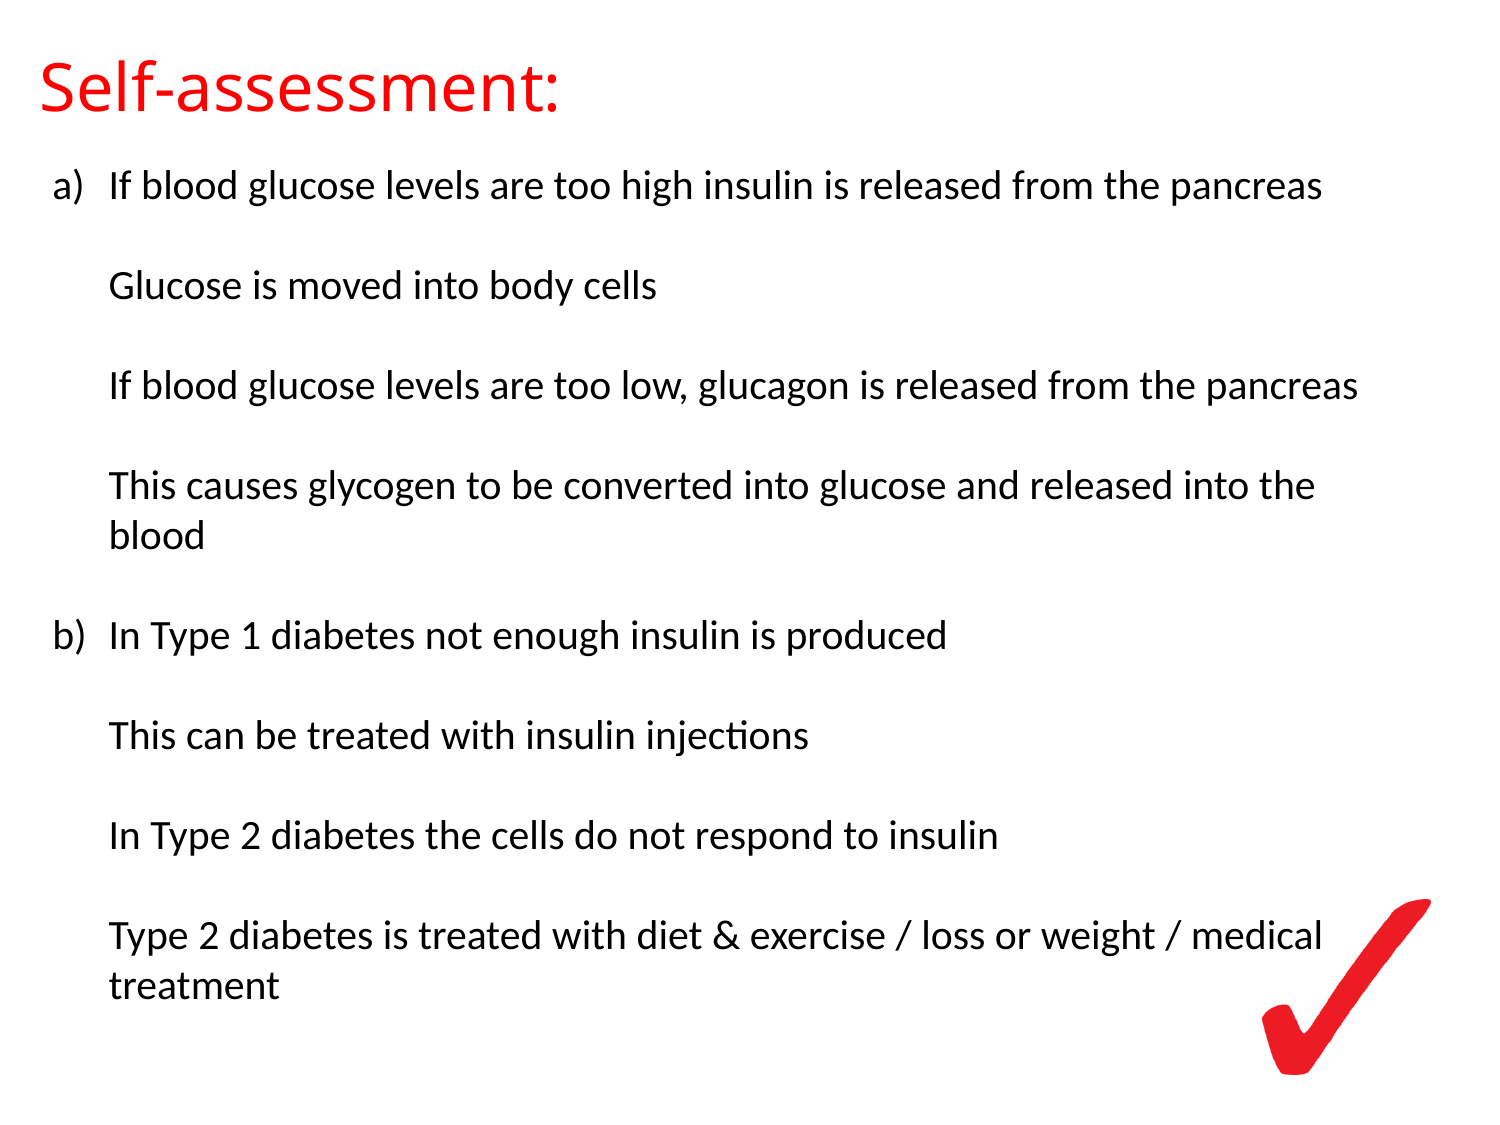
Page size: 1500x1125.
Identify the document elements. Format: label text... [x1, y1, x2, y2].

text_box If blood glucose levels are too high insulin is released from the pancreas Glucose is moved into body cells If blood glucose levels are too low, glucagon is released from the pancreas This causes glycogen to be converted into glucose and released into the blood In Type 1 diabetes not enough insulin is produced This can be treated with insulin injections In Type 2 diabetes the cells do not respond to insulin Type 2 diabetes is treated with diet & exercise / loss or weight / medical treatment [37, 149, 1425, 1016]
text_box Self-assessment: [24, 37, 638, 133]
picture [1262, 899, 1431, 1075]
